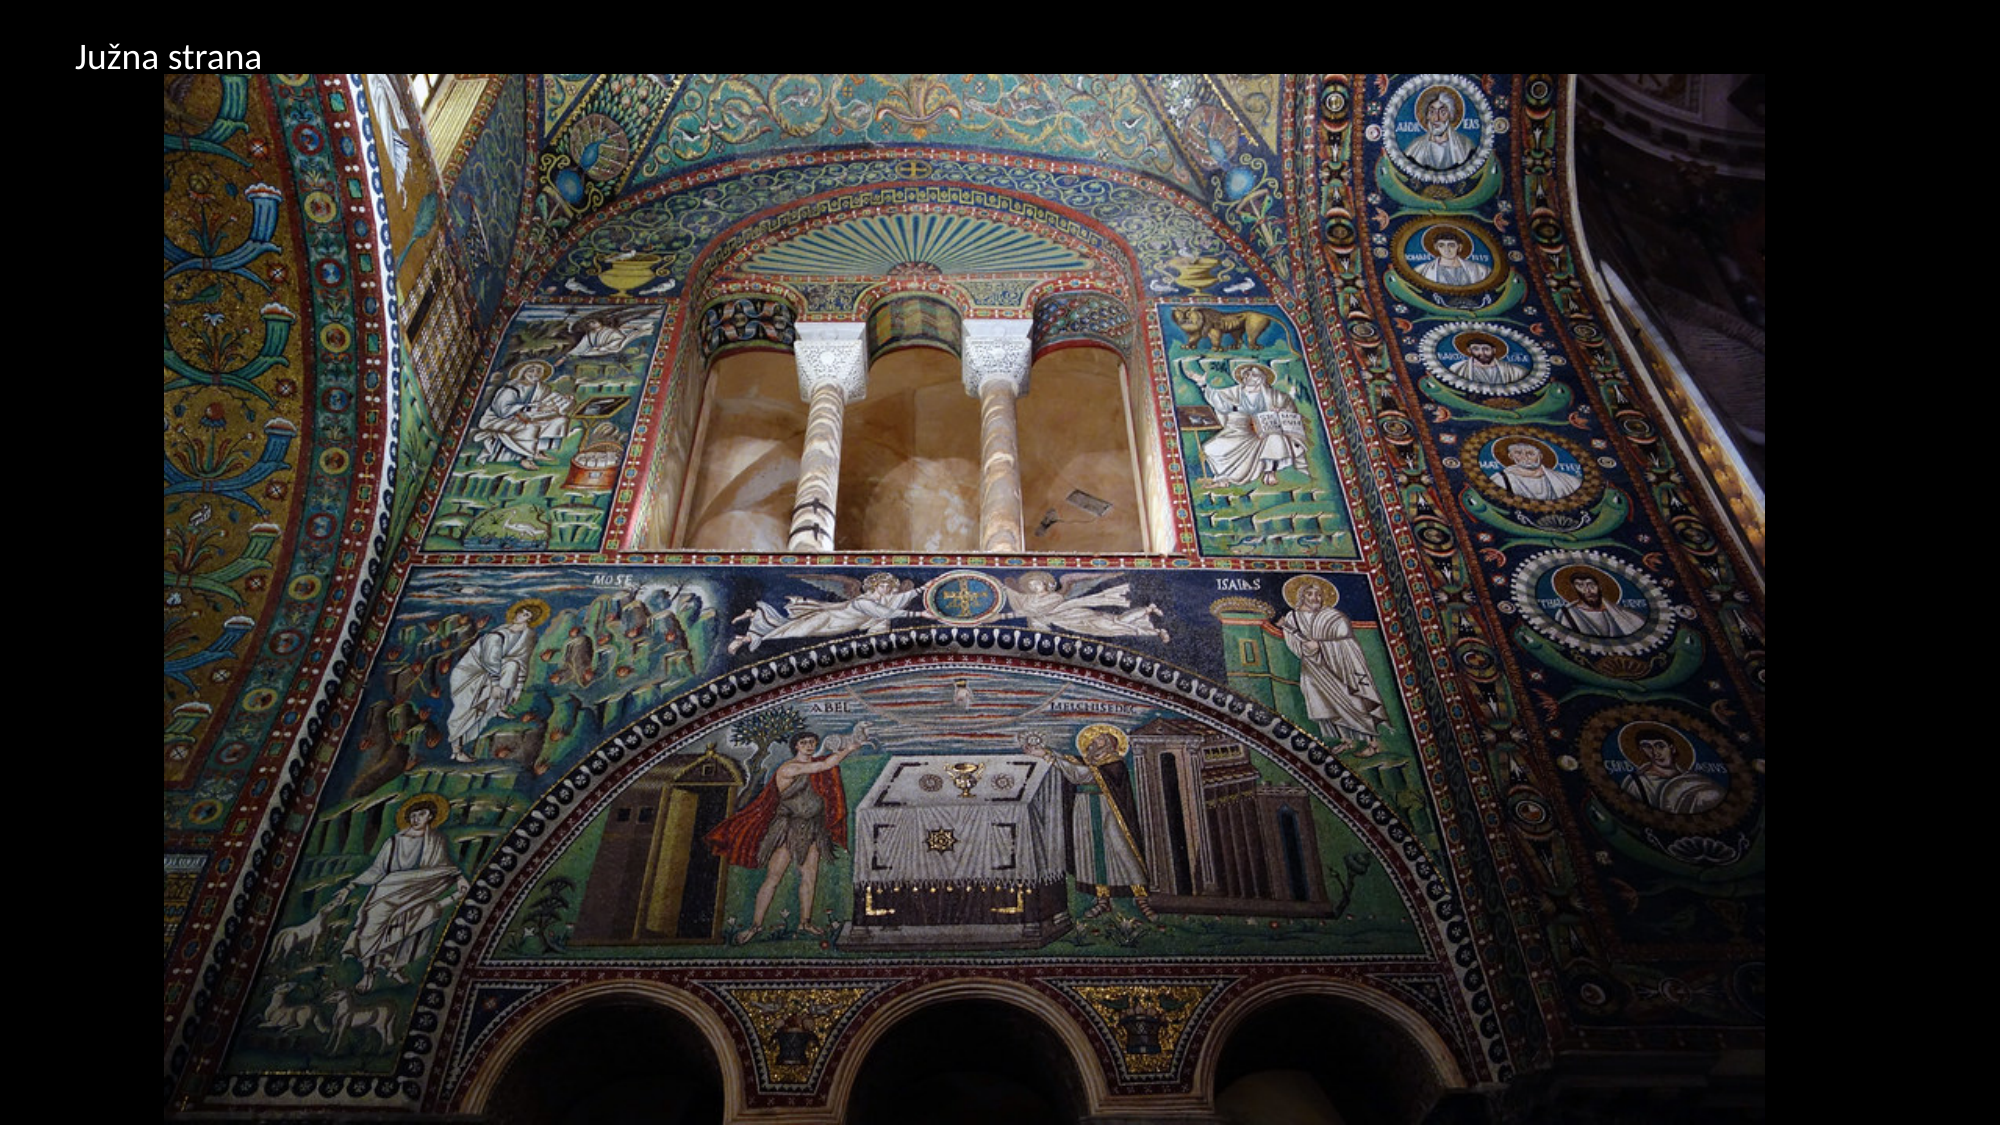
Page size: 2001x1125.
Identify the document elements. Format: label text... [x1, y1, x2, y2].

text_box Južna strana [60, 24, 503, 85]
picture [164, 74, 1765, 1125]
